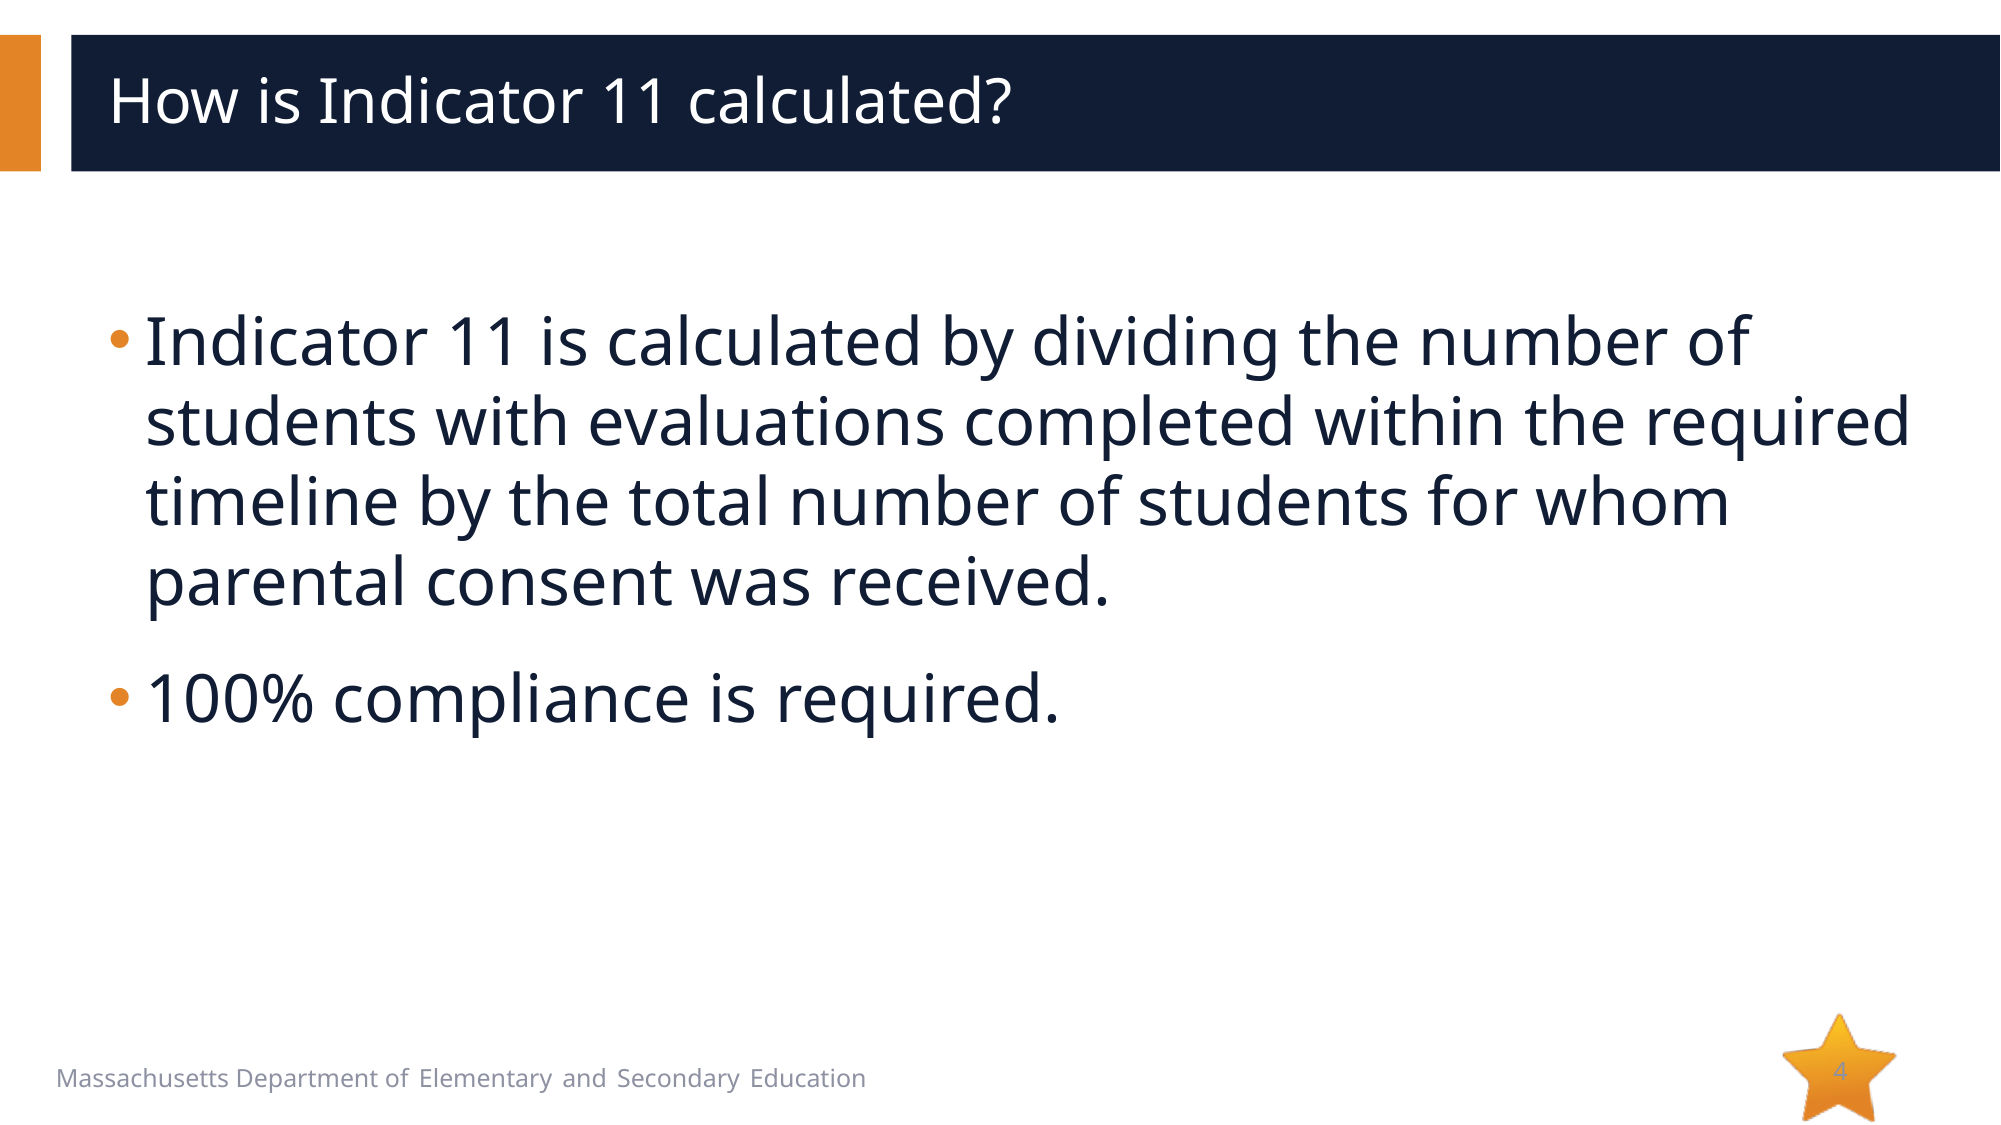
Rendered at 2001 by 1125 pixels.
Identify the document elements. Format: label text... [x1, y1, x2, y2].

slide_number 4 [1412, 1042, 1863, 1103]
list Indicator 11 is calculated by dividing the number of students with evaluations completed within the required timeline by the total number of students for whom parental consent was received. 100% compliance is required. [93, 291, 1959, 776]
title How is Indicator 11 calculated? [93, 47, 1959, 159]
picture [1773, 1000, 1909, 1125]
